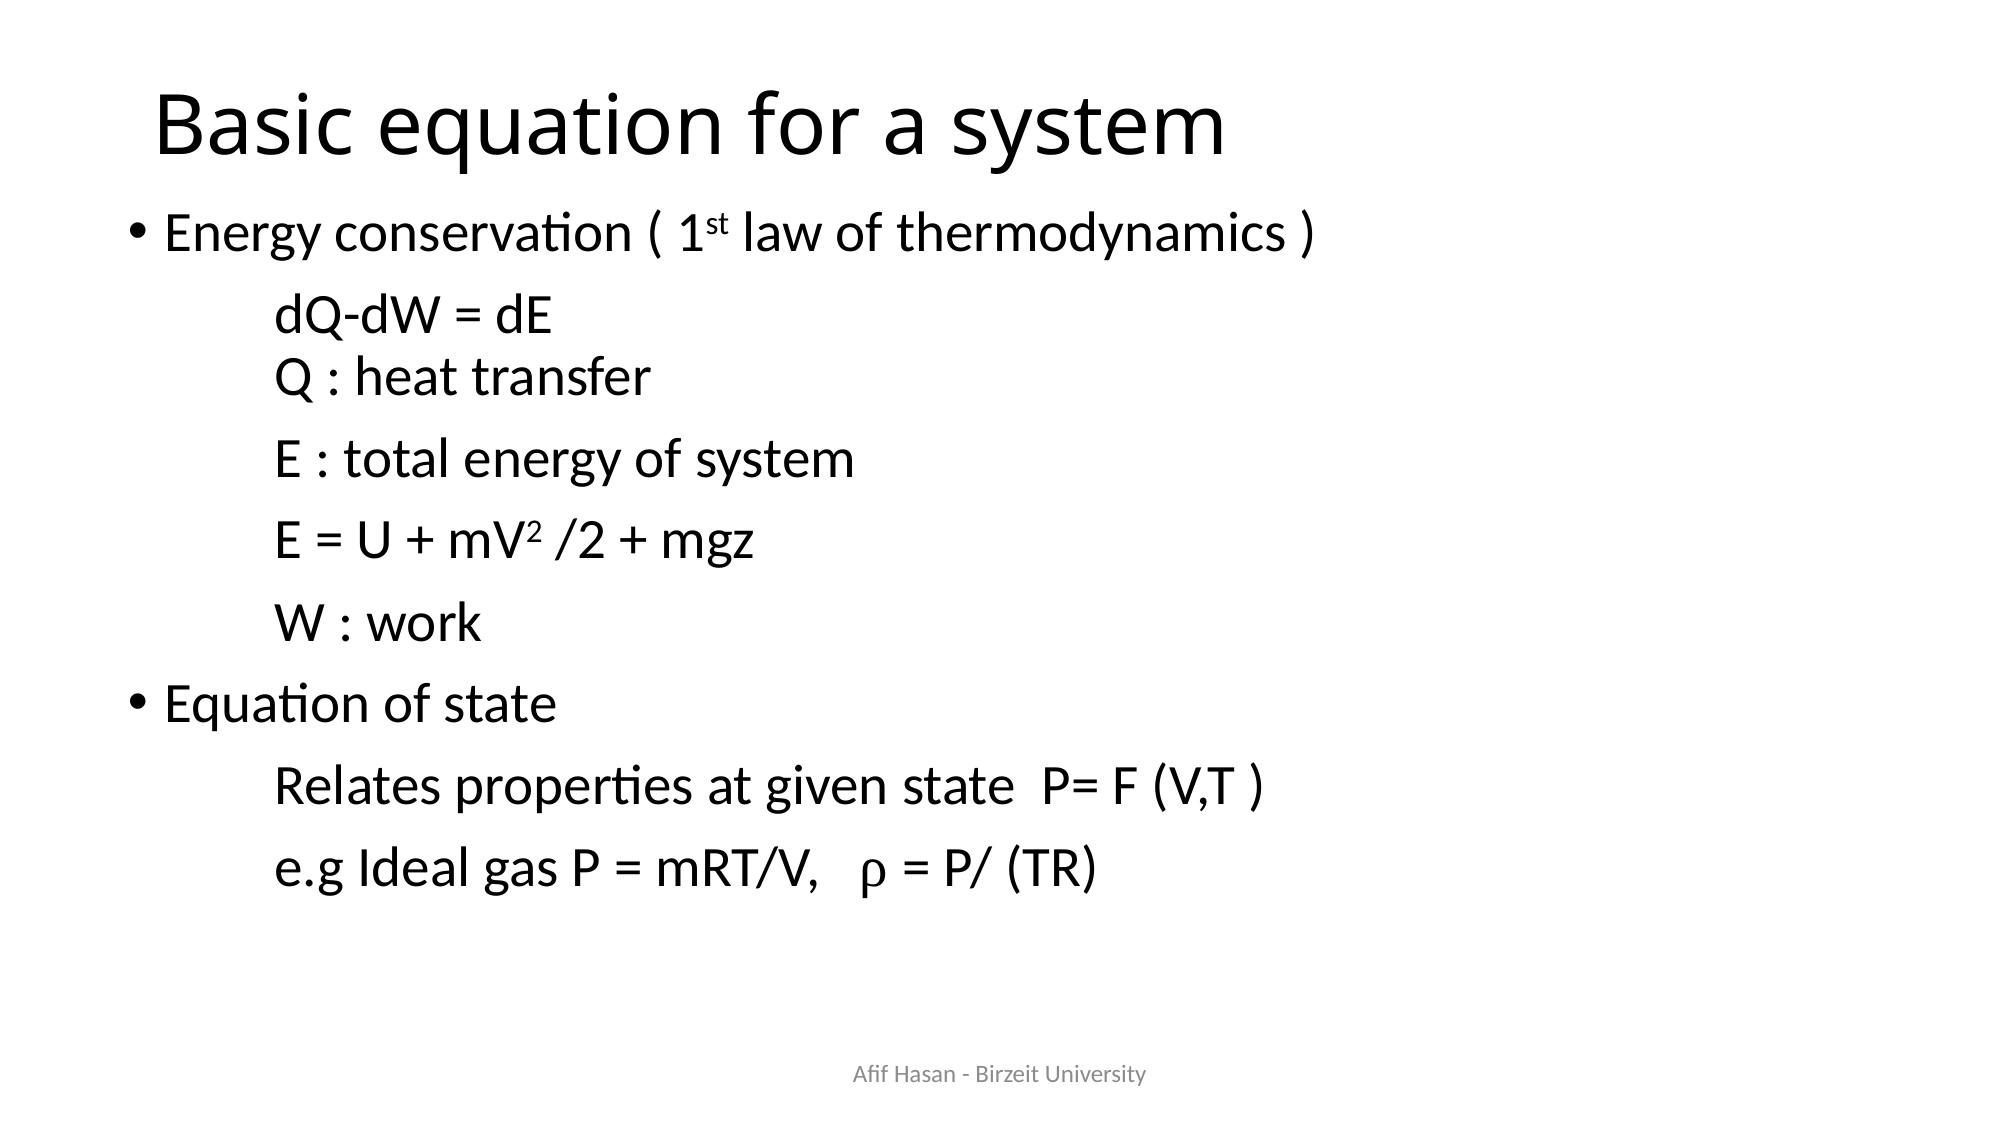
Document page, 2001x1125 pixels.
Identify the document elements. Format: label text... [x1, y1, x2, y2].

list Energy conservation ( 1st law of thermodynamics ) dQ-dW = dE Q : heat transfer E : total energy of system E = U + mV2 /2 + mgz W : work Equation of state Relates properties at given state P= F (V,T ) e.g Ideal gas P = mRT/V, ρ = P/ (TR) [112, 194, 1838, 909]
footer Afif Hasan - Birzeit University [662, 1042, 1338, 1103]
title Basic equation for a system [137, 59, 1863, 195]
